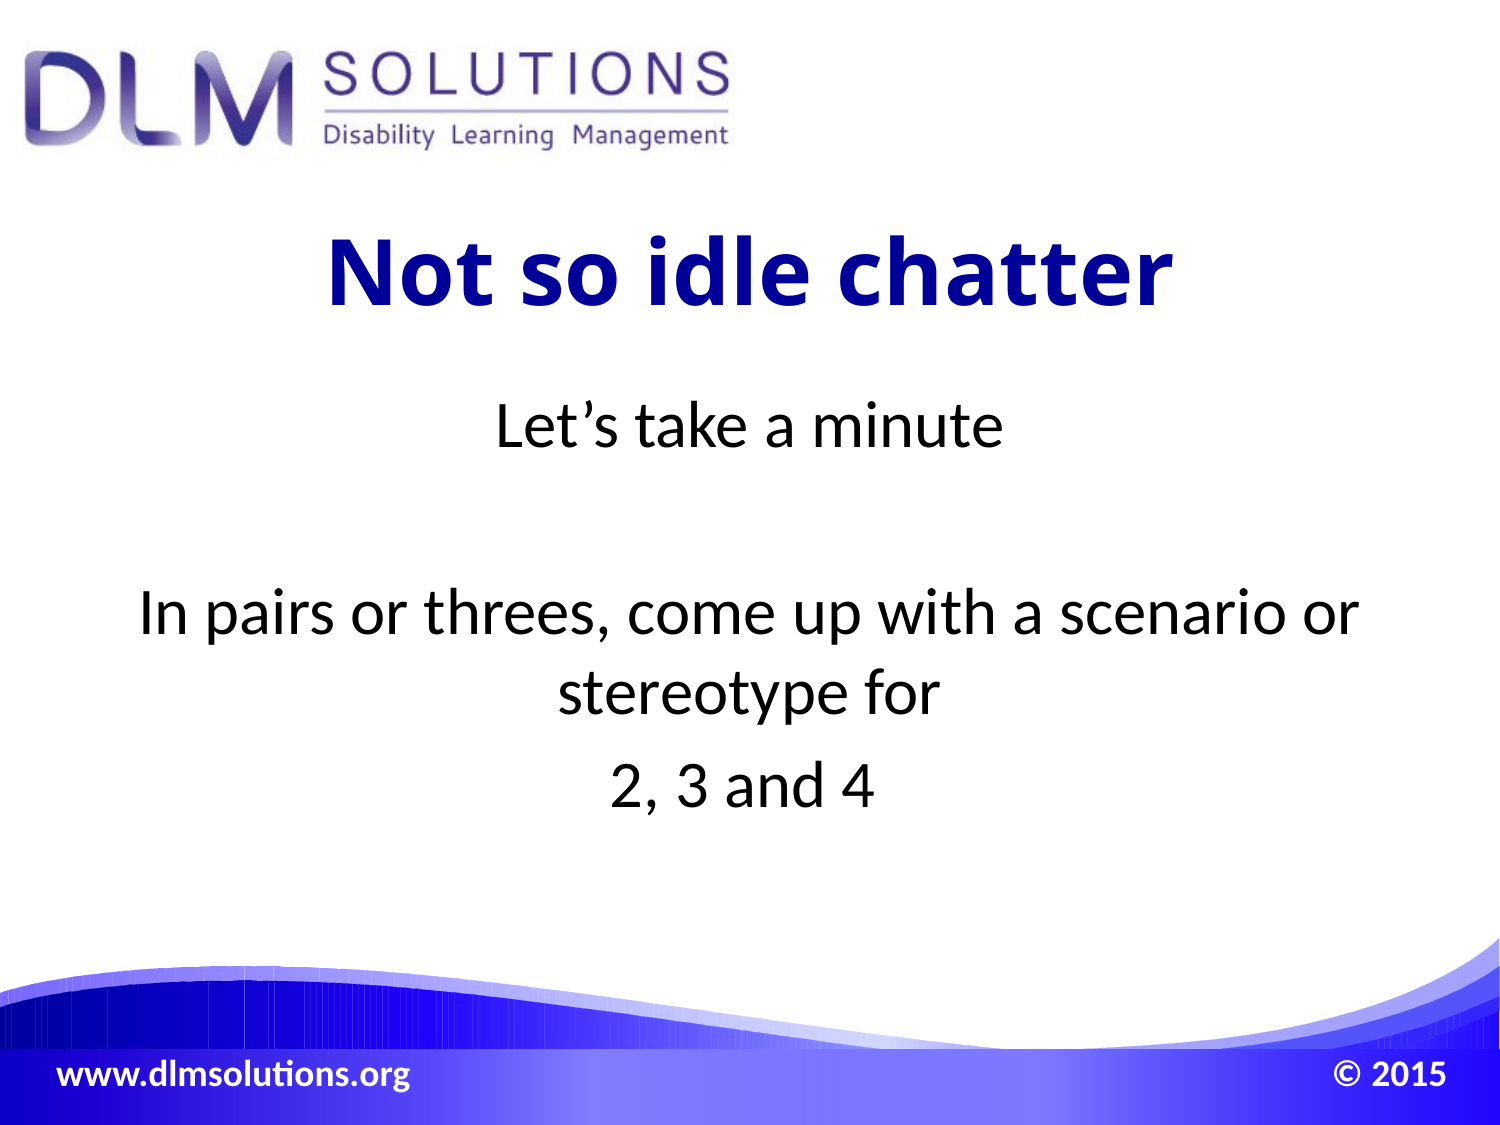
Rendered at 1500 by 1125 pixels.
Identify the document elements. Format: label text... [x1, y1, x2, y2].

picture [0, 5, 759, 194]
title Not so idle chatter [64, 203, 1436, 334]
subtitle Let’s take a minute In pairs or threes, come up with a scenario or stereotype for 2, 3 and 4 [64, 373, 1436, 925]
picture [0, 937, 1500, 1125]
